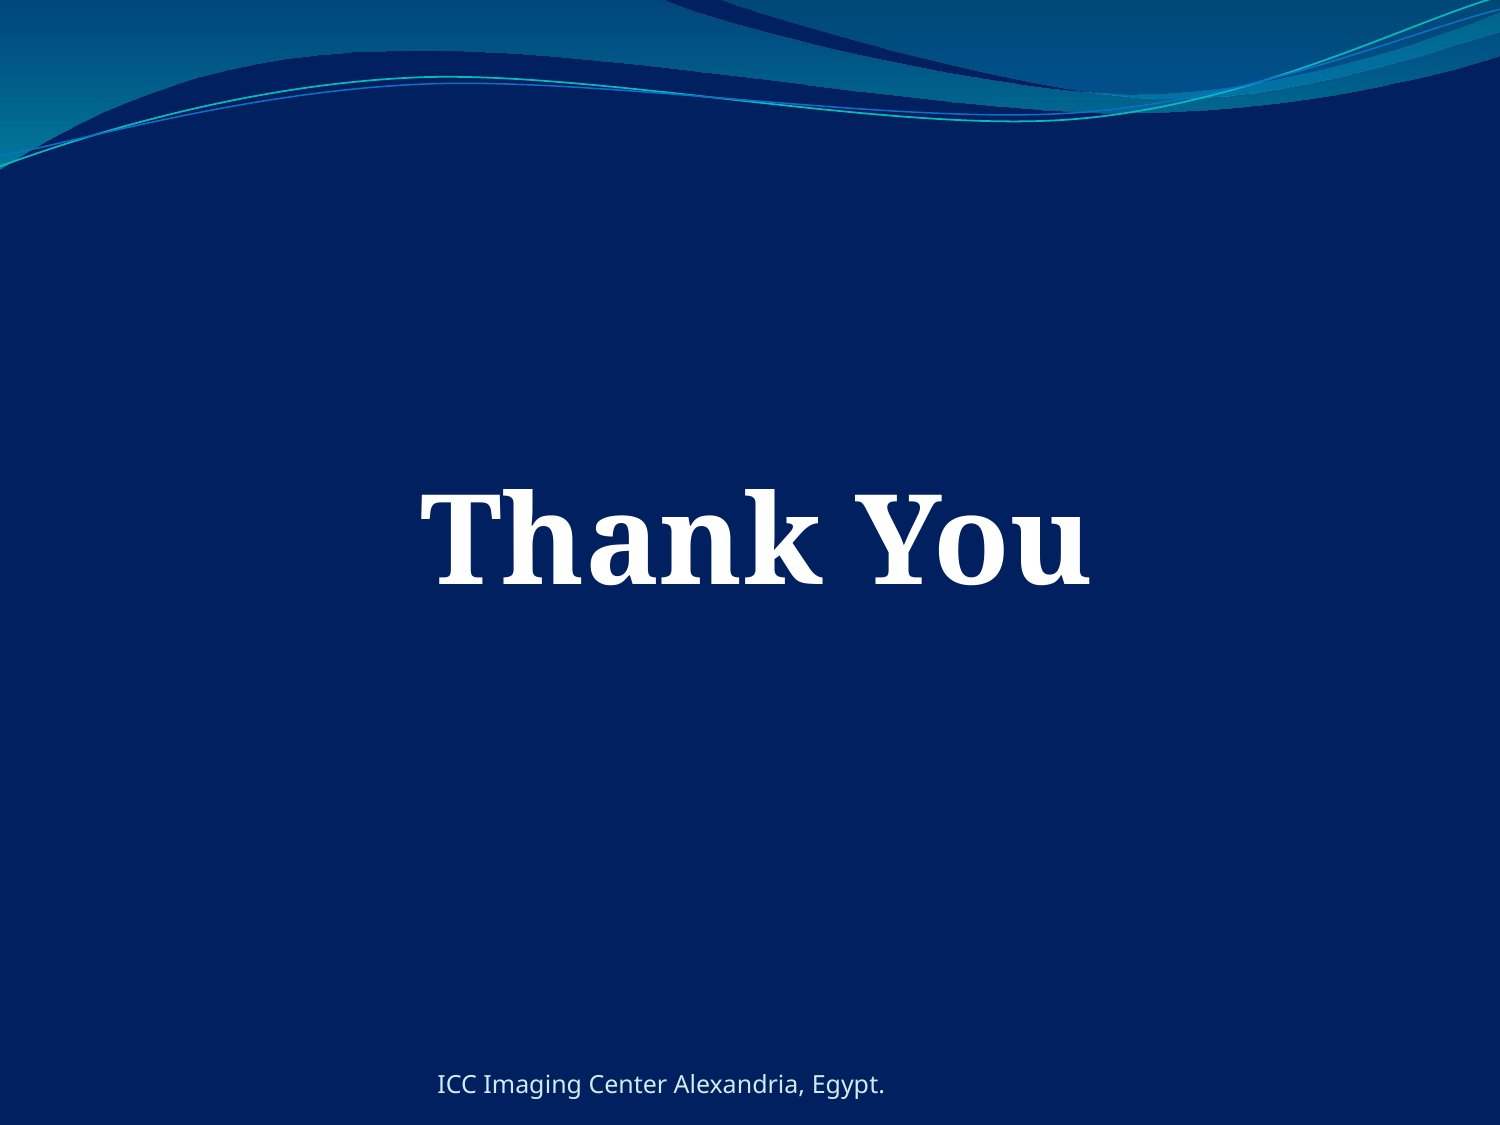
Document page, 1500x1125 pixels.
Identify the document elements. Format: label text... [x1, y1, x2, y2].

list Thank You [75, 210, 1425, 961]
footer ICC Imaging Center Alexandria, Egypt. [437, 1042, 988, 1103]
